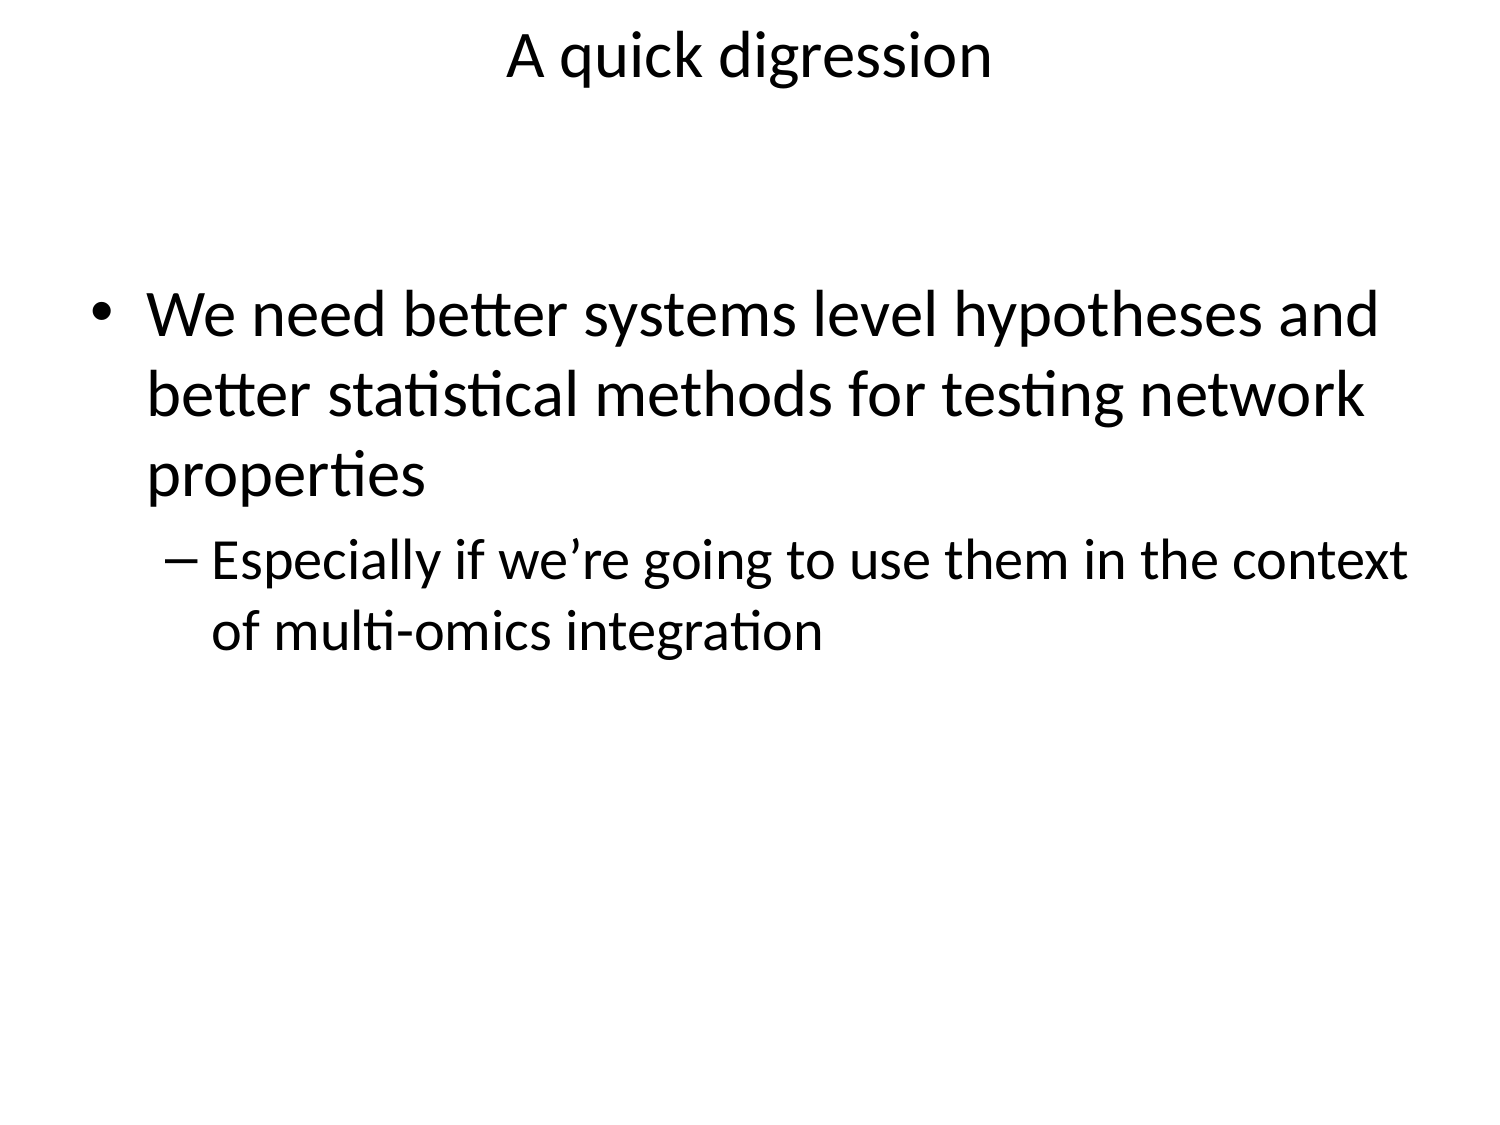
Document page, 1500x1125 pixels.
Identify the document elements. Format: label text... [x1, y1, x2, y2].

list We need better systems level hypotheses and better statistical methods for testing network properties Especially if we’re going to use them in the context of multi-omics integration [75, 262, 1425, 1005]
title A quick digression [75, 0, 1425, 102]
